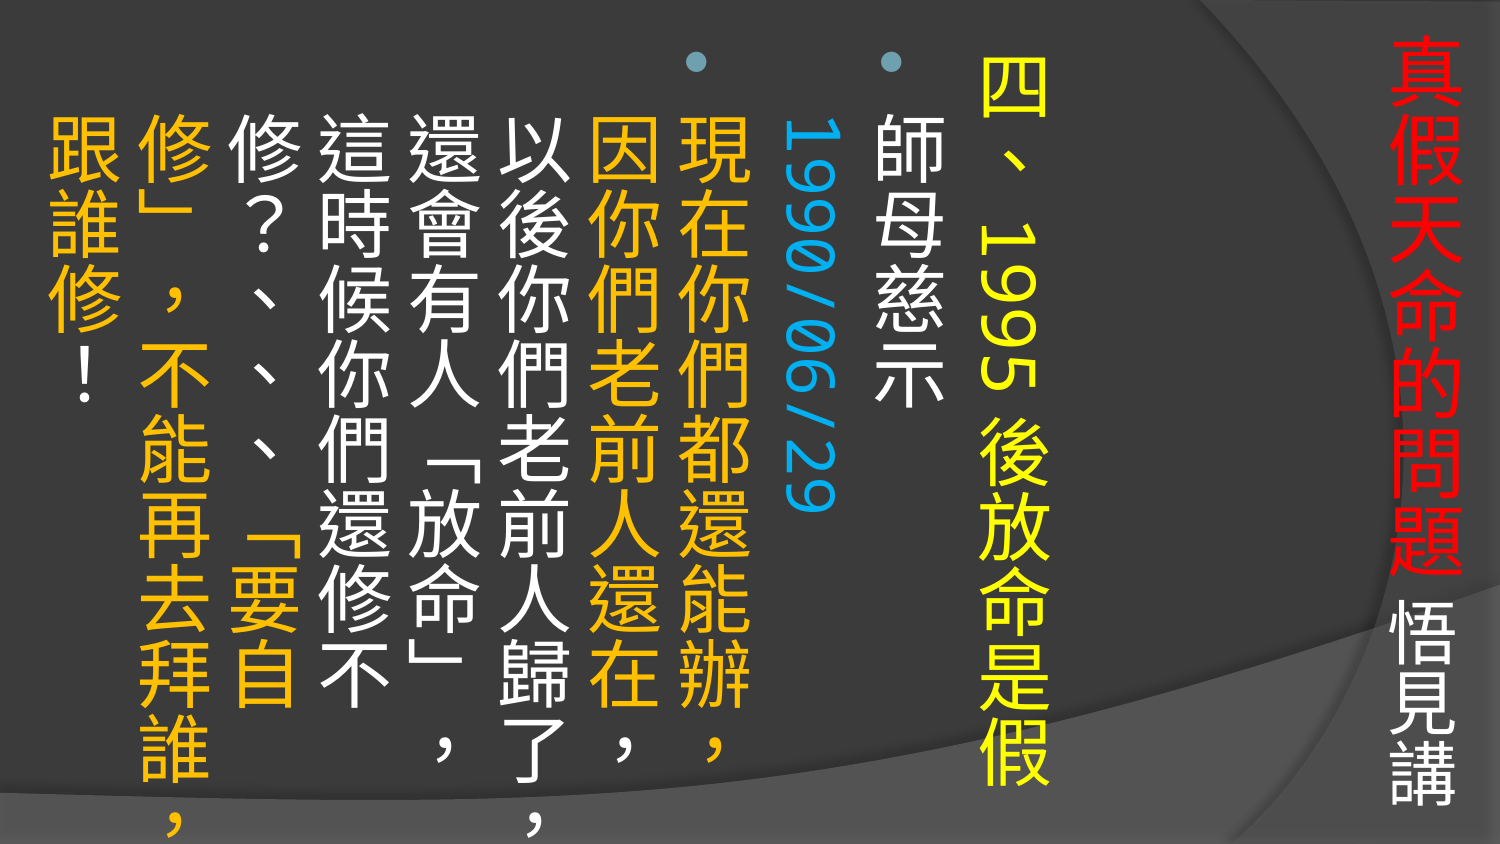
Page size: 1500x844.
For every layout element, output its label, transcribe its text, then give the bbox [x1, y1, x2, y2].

list 四、1995後放命是假 師母慈示 1990/06/29 現在你們都還能辦，因你們老前人還在，以後你們老前人歸了，還會有人「放命」，這時候你們還修不修？、、、「要自修」，不能再去拜誰，跟誰修！ [29, 27, 1365, 820]
title 真假天命的問題 悟見講 [1364, 21, 1483, 820]
